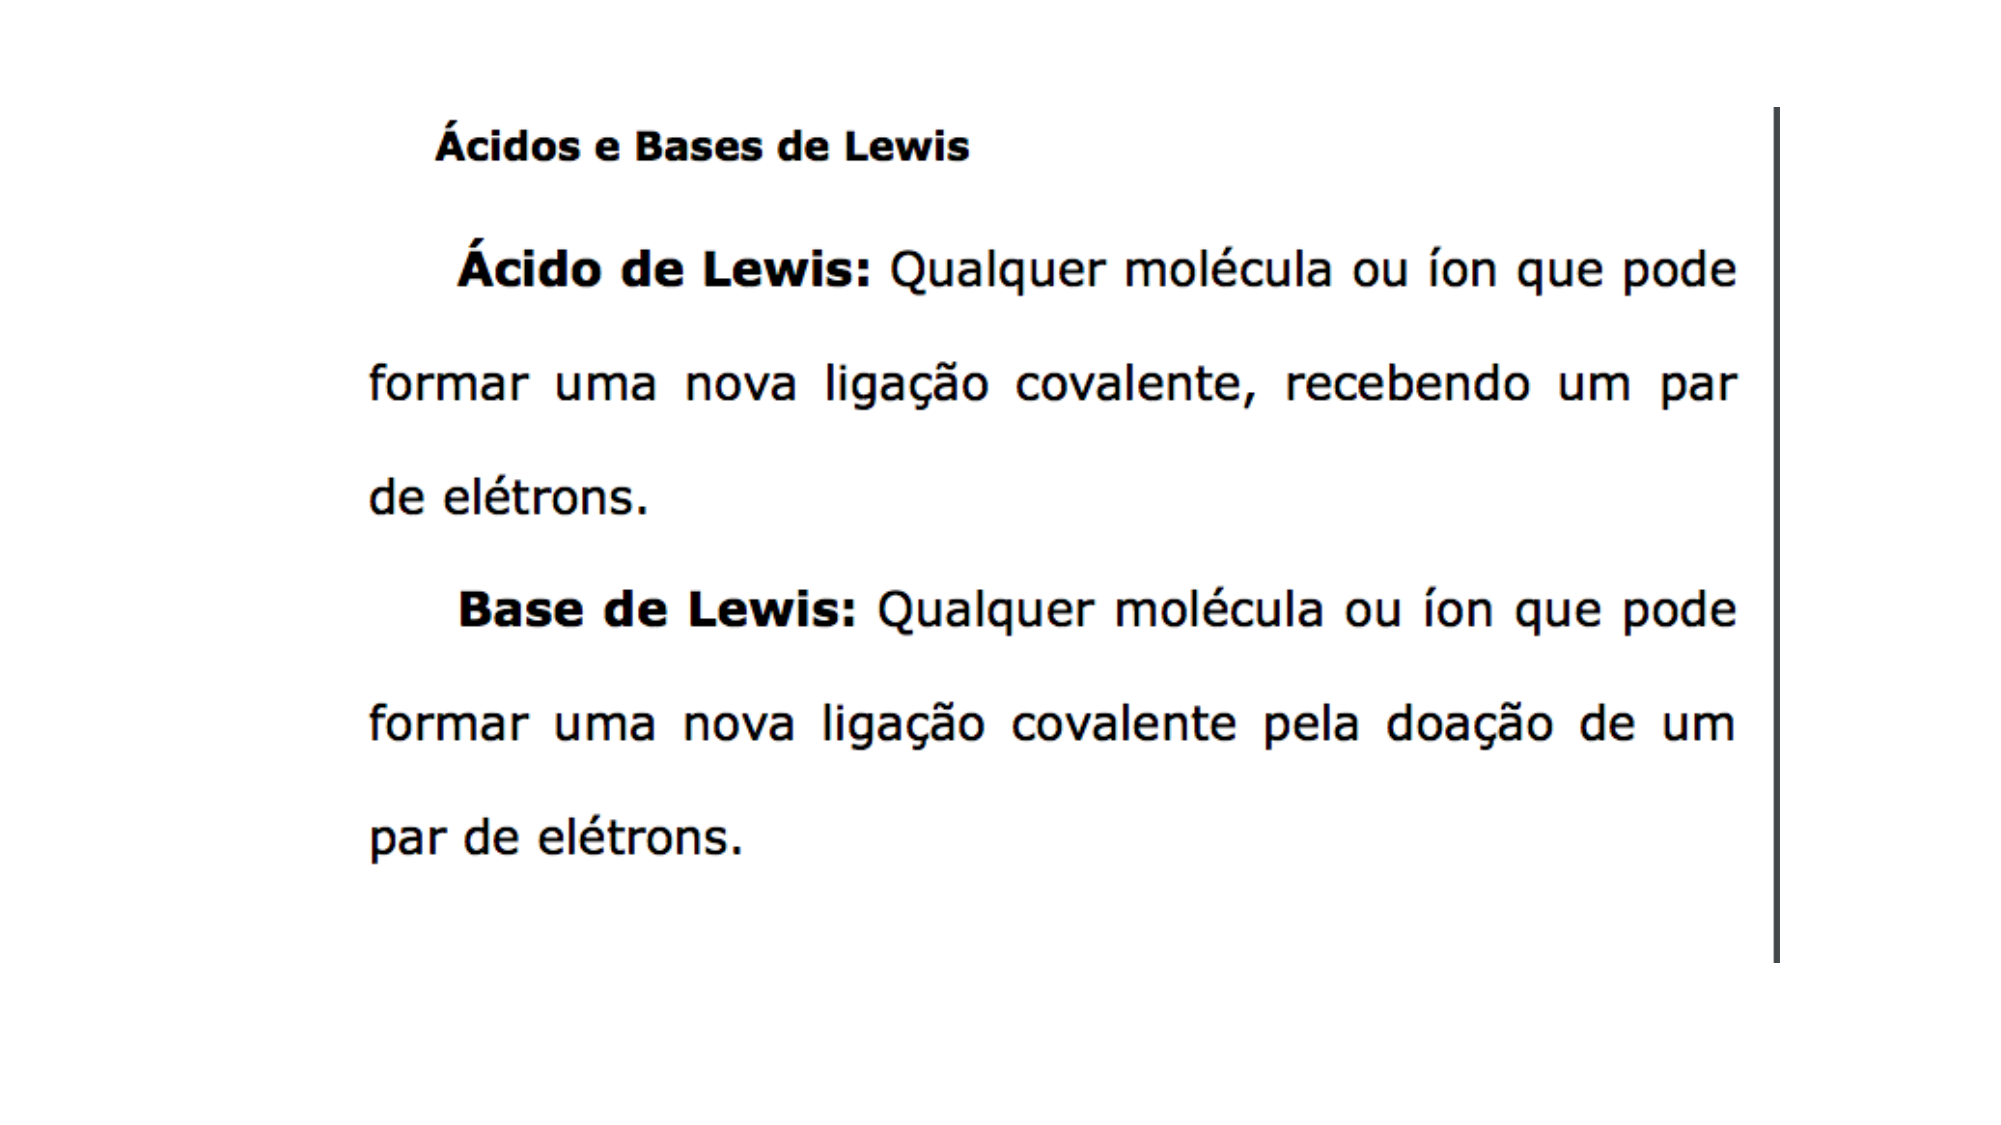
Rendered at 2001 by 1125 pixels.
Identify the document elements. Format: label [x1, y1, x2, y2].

picture [358, 107, 1780, 963]
